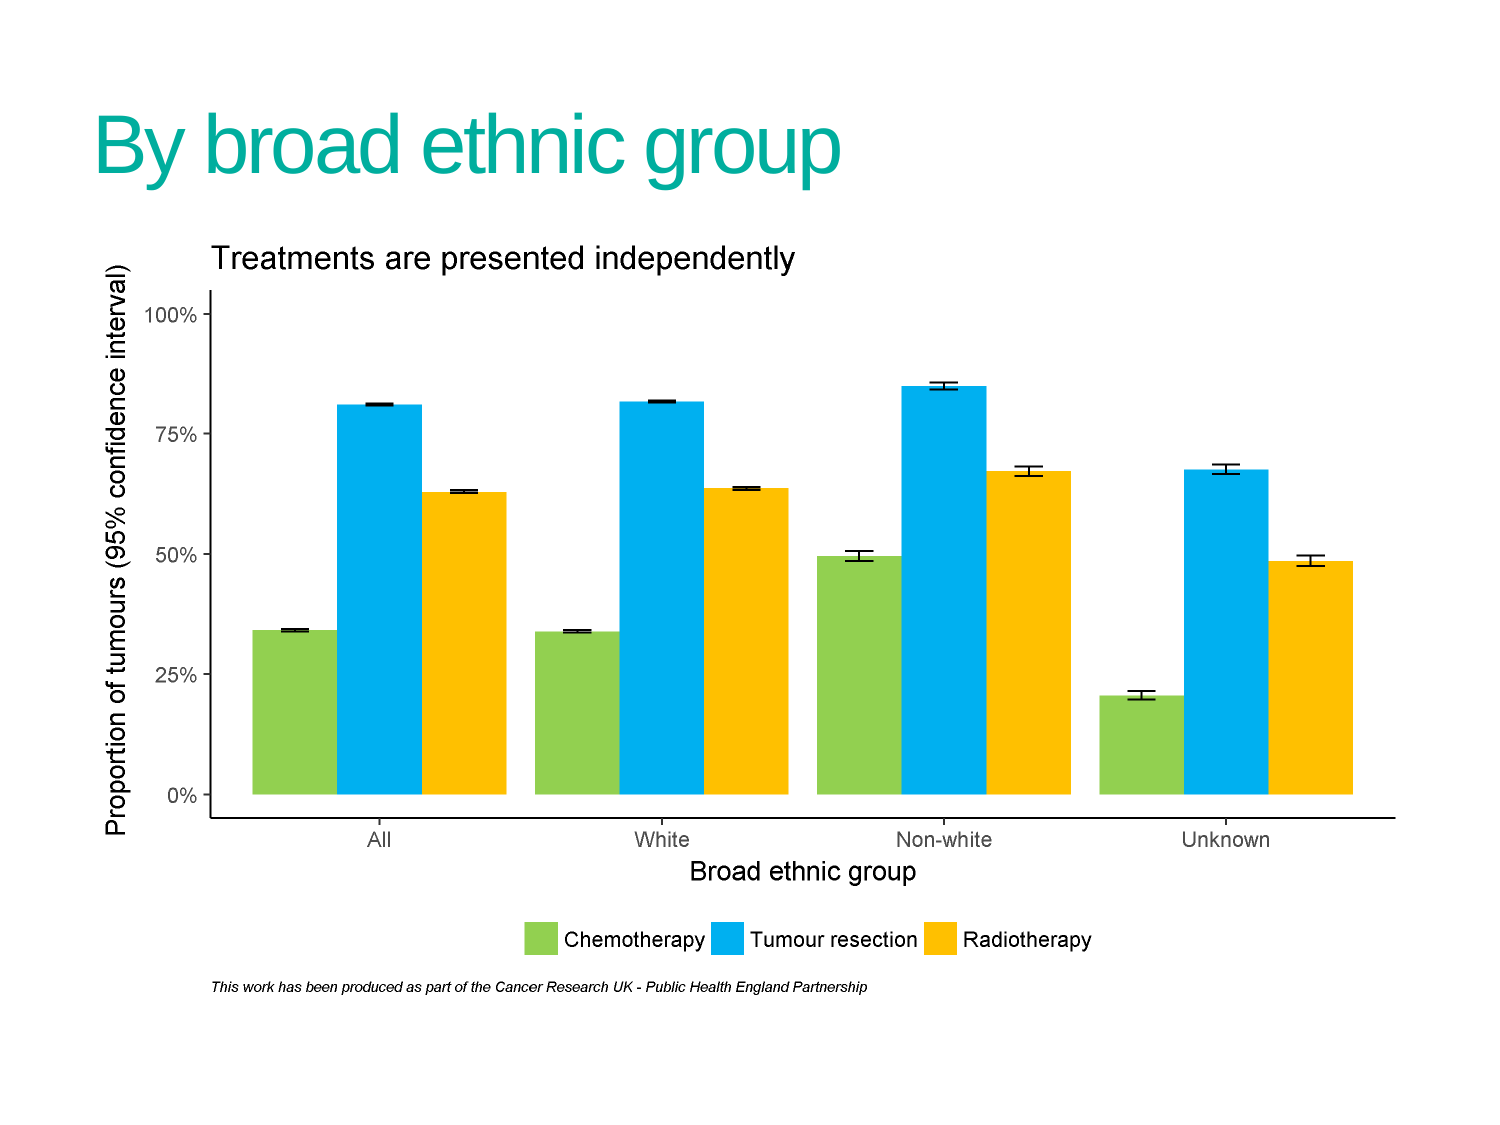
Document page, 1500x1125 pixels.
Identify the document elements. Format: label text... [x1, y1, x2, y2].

picture [91, 231, 1409, 1010]
title By broad ethnic group [92, 90, 1410, 197]
